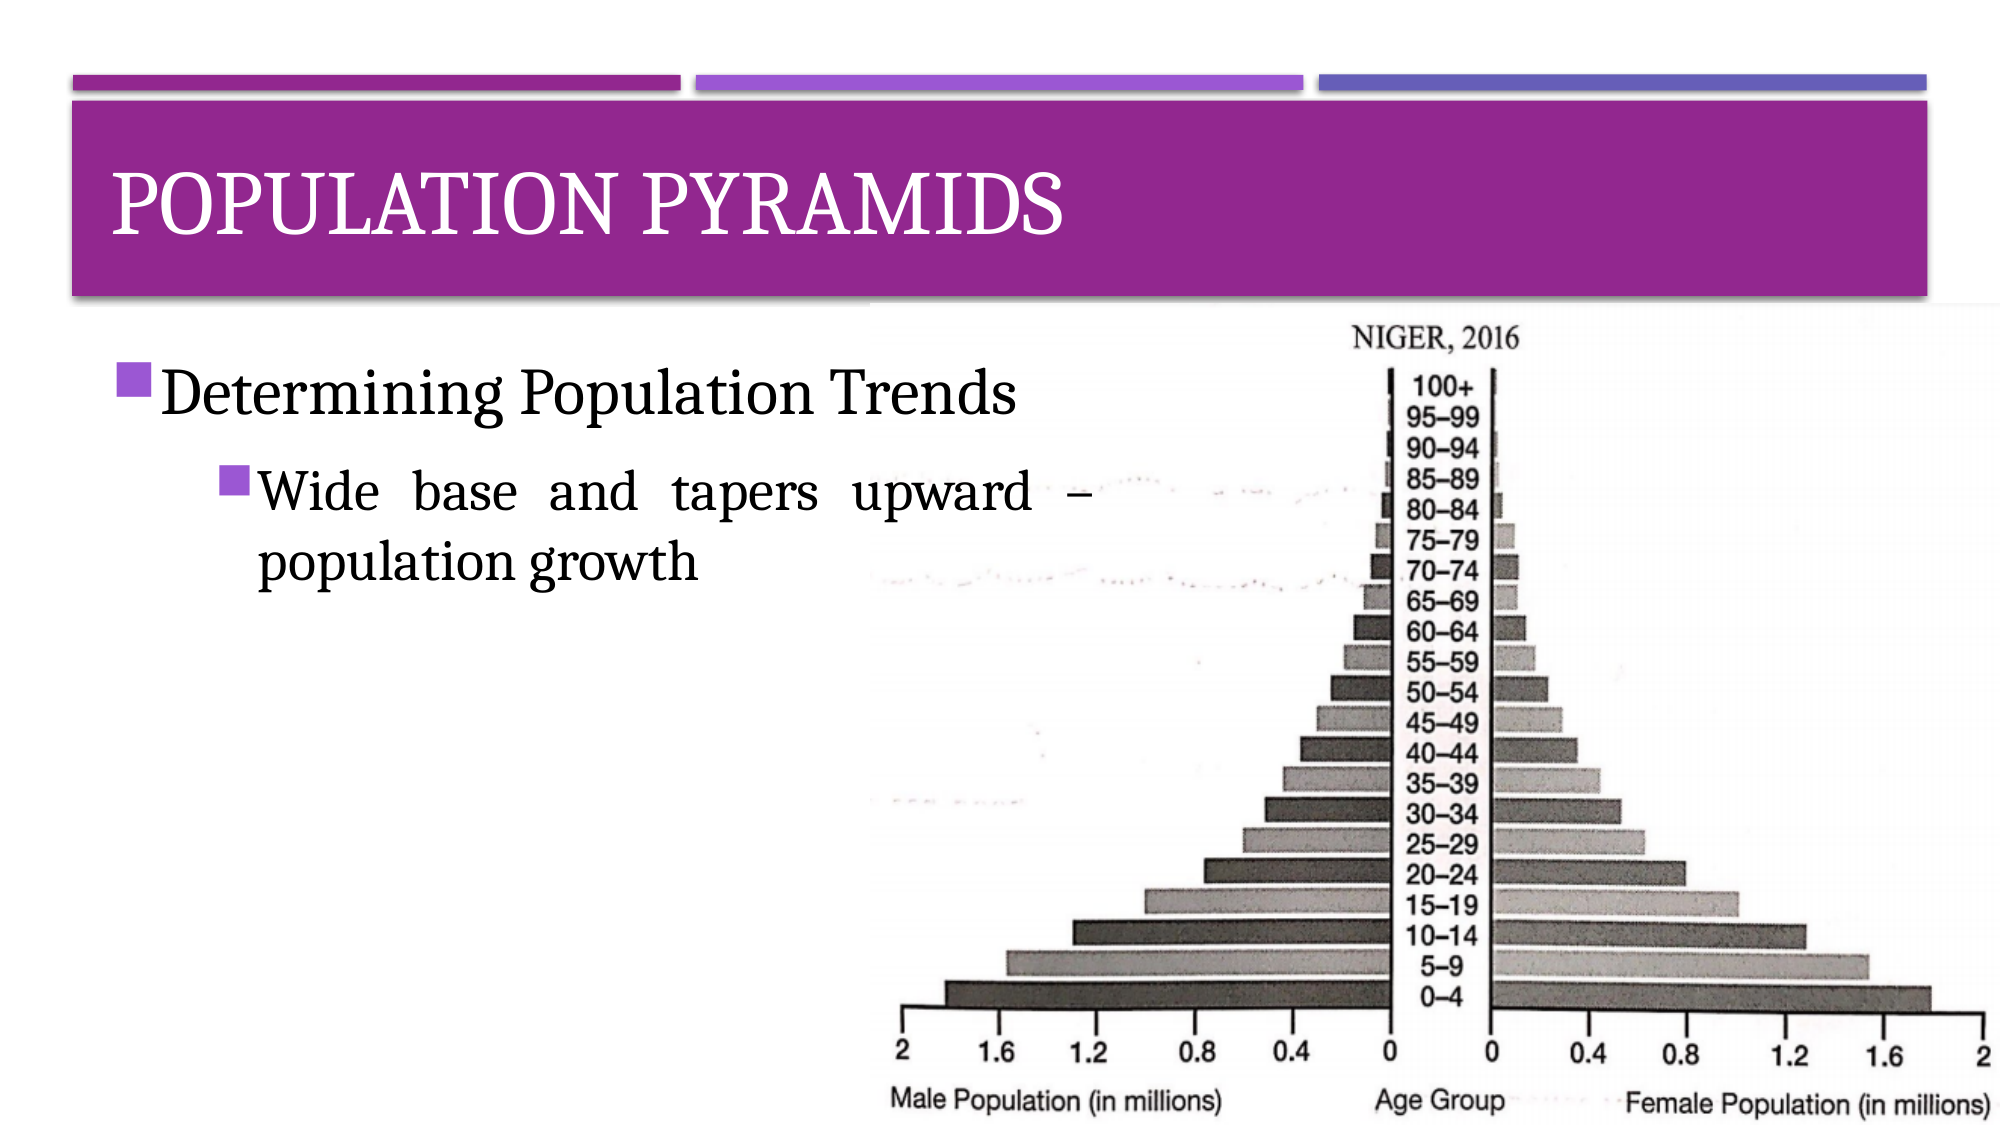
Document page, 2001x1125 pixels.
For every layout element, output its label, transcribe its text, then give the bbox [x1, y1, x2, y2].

picture [869, 303, 2000, 1125]
title Population Pyramids [95, 115, 1905, 282]
list Determining Population Trends Wide base and tapers upward – population growth [95, 340, 864, 1052]
